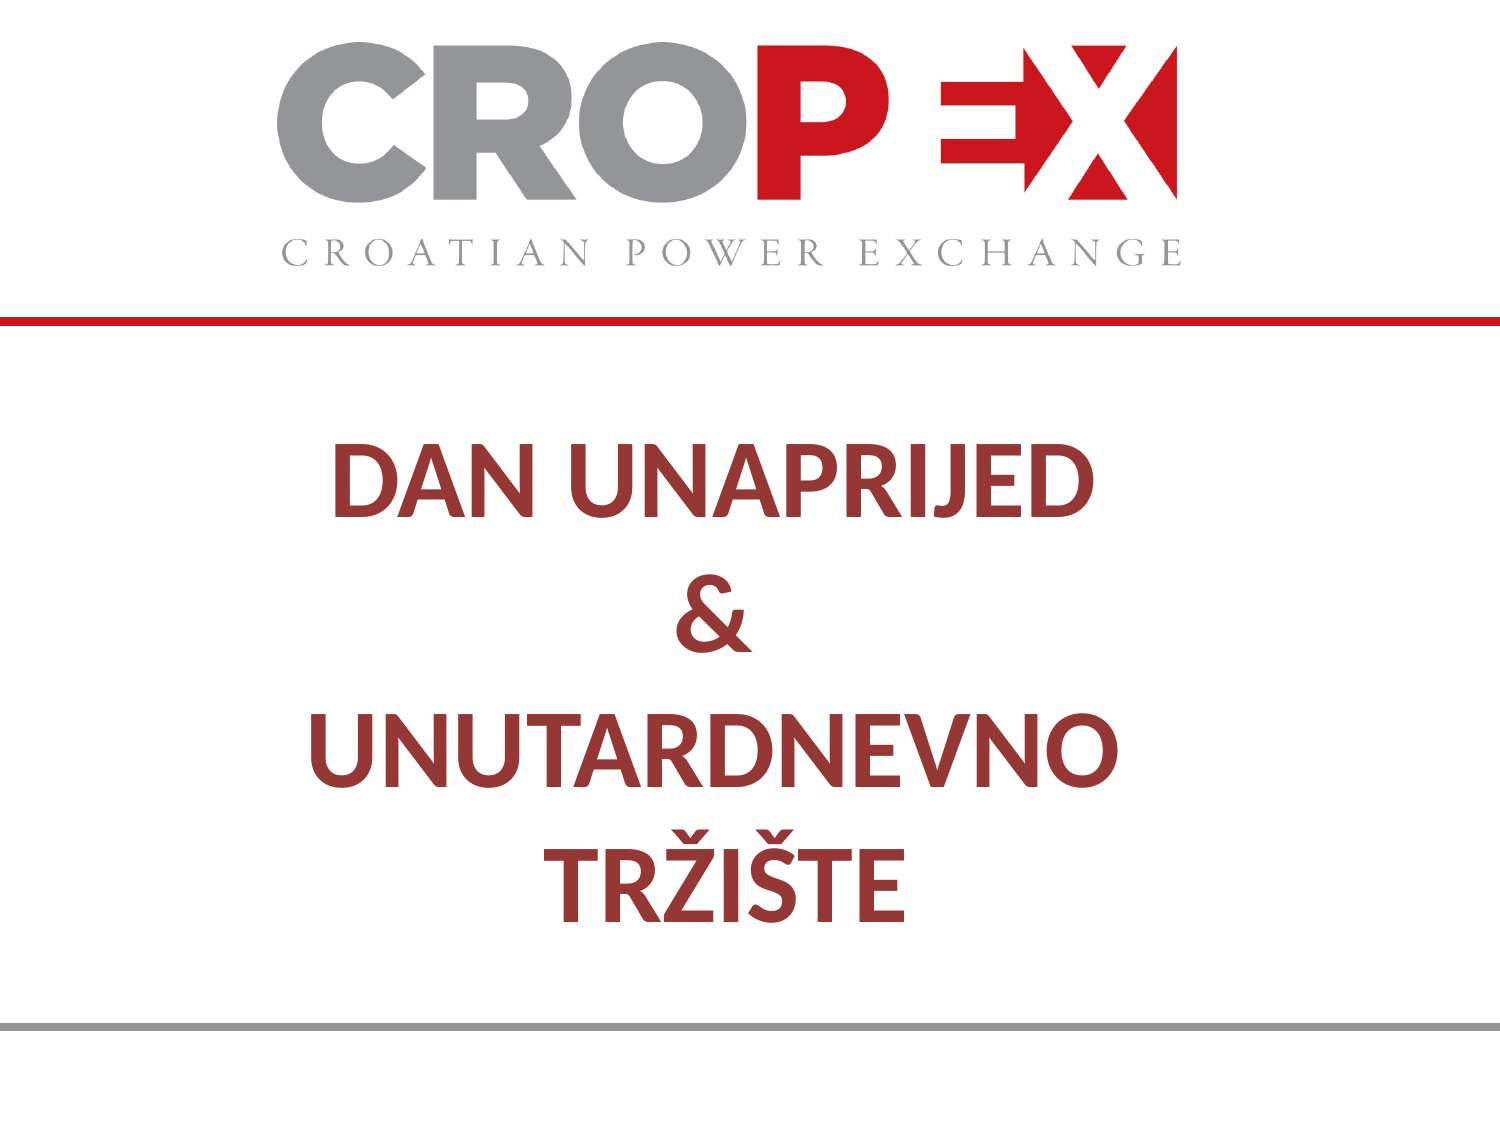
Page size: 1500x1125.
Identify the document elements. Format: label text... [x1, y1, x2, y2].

picture [0, 317, 1500, 326]
picture [277, 42, 1181, 266]
text_box DAN UNAPRIJED & UNUTARDNEVNO TRŽIŠTE [123, 397, 1329, 953]
picture [0, 1023, 1500, 1031]
